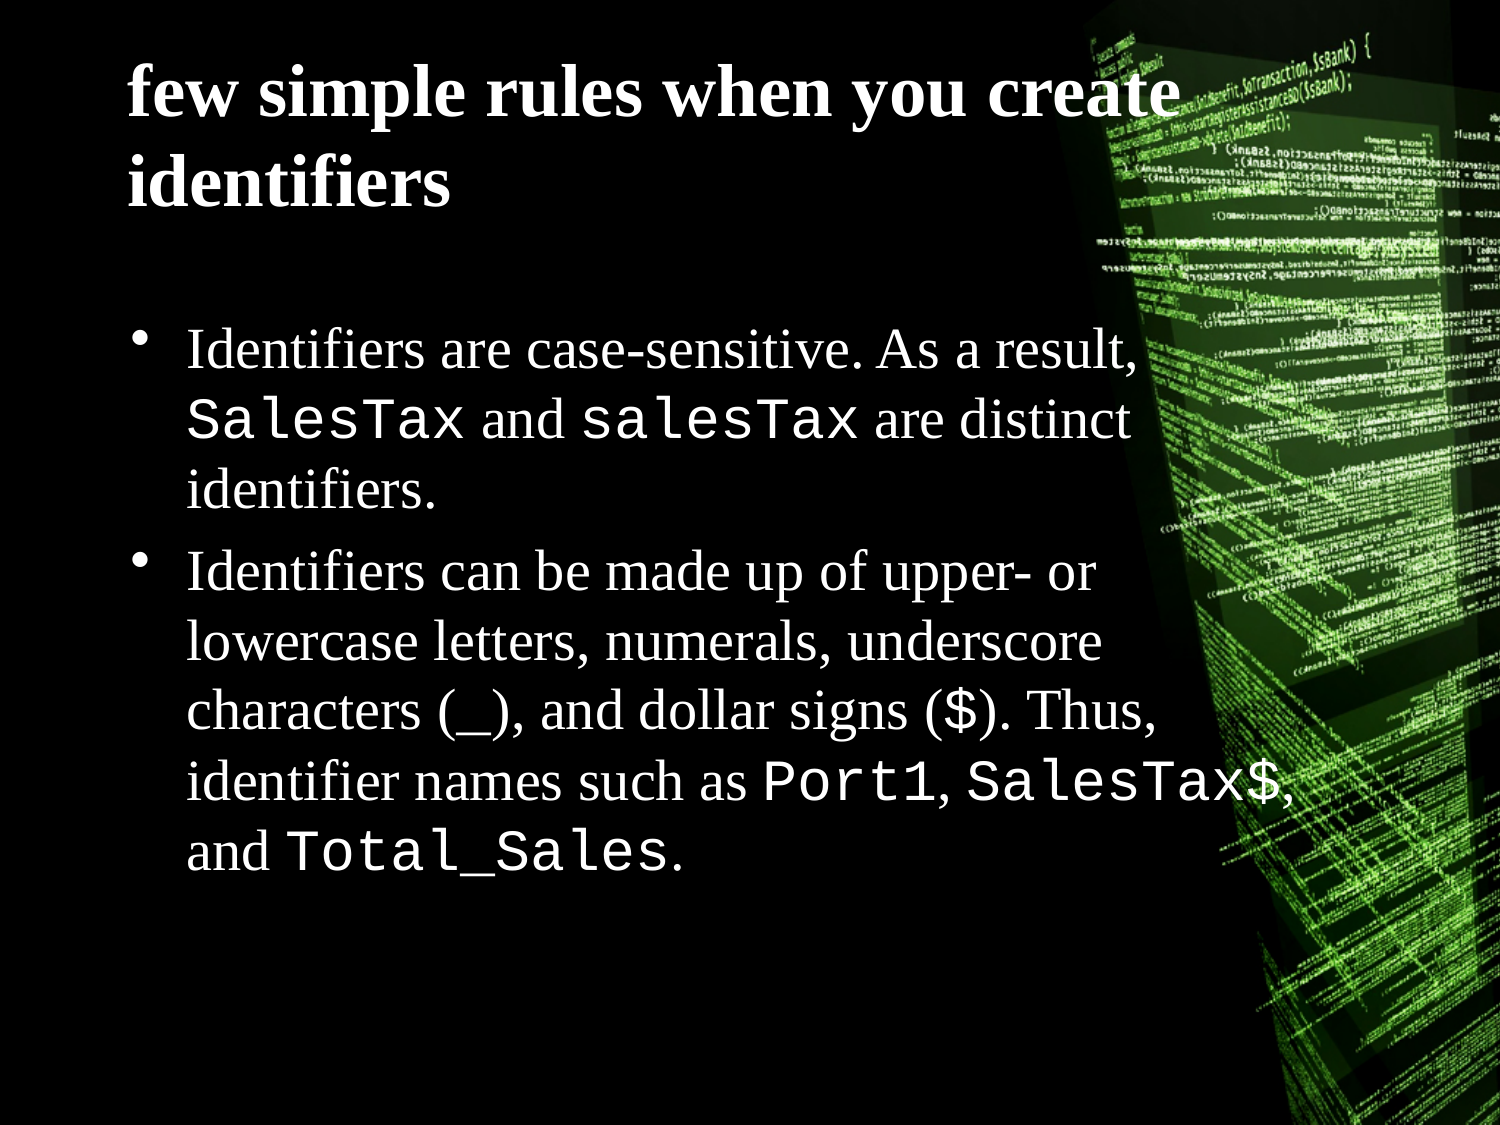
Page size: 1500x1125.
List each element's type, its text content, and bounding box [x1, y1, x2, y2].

picture [0, 0, 1500, 1125]
title few simple rules when you create identifiers [111, 42, 1259, 221]
list Identifiers are case-sensitive. As a result, SalesTax and salesTax are distinct identifiers. Identifiers can be made up of upper- or lowercase letters, numerals, underscore characters (_), and dollar signs ($). Thus, identifier names such as Port1, SalesTax$, and Total_Sales. [115, 302, 1345, 989]
